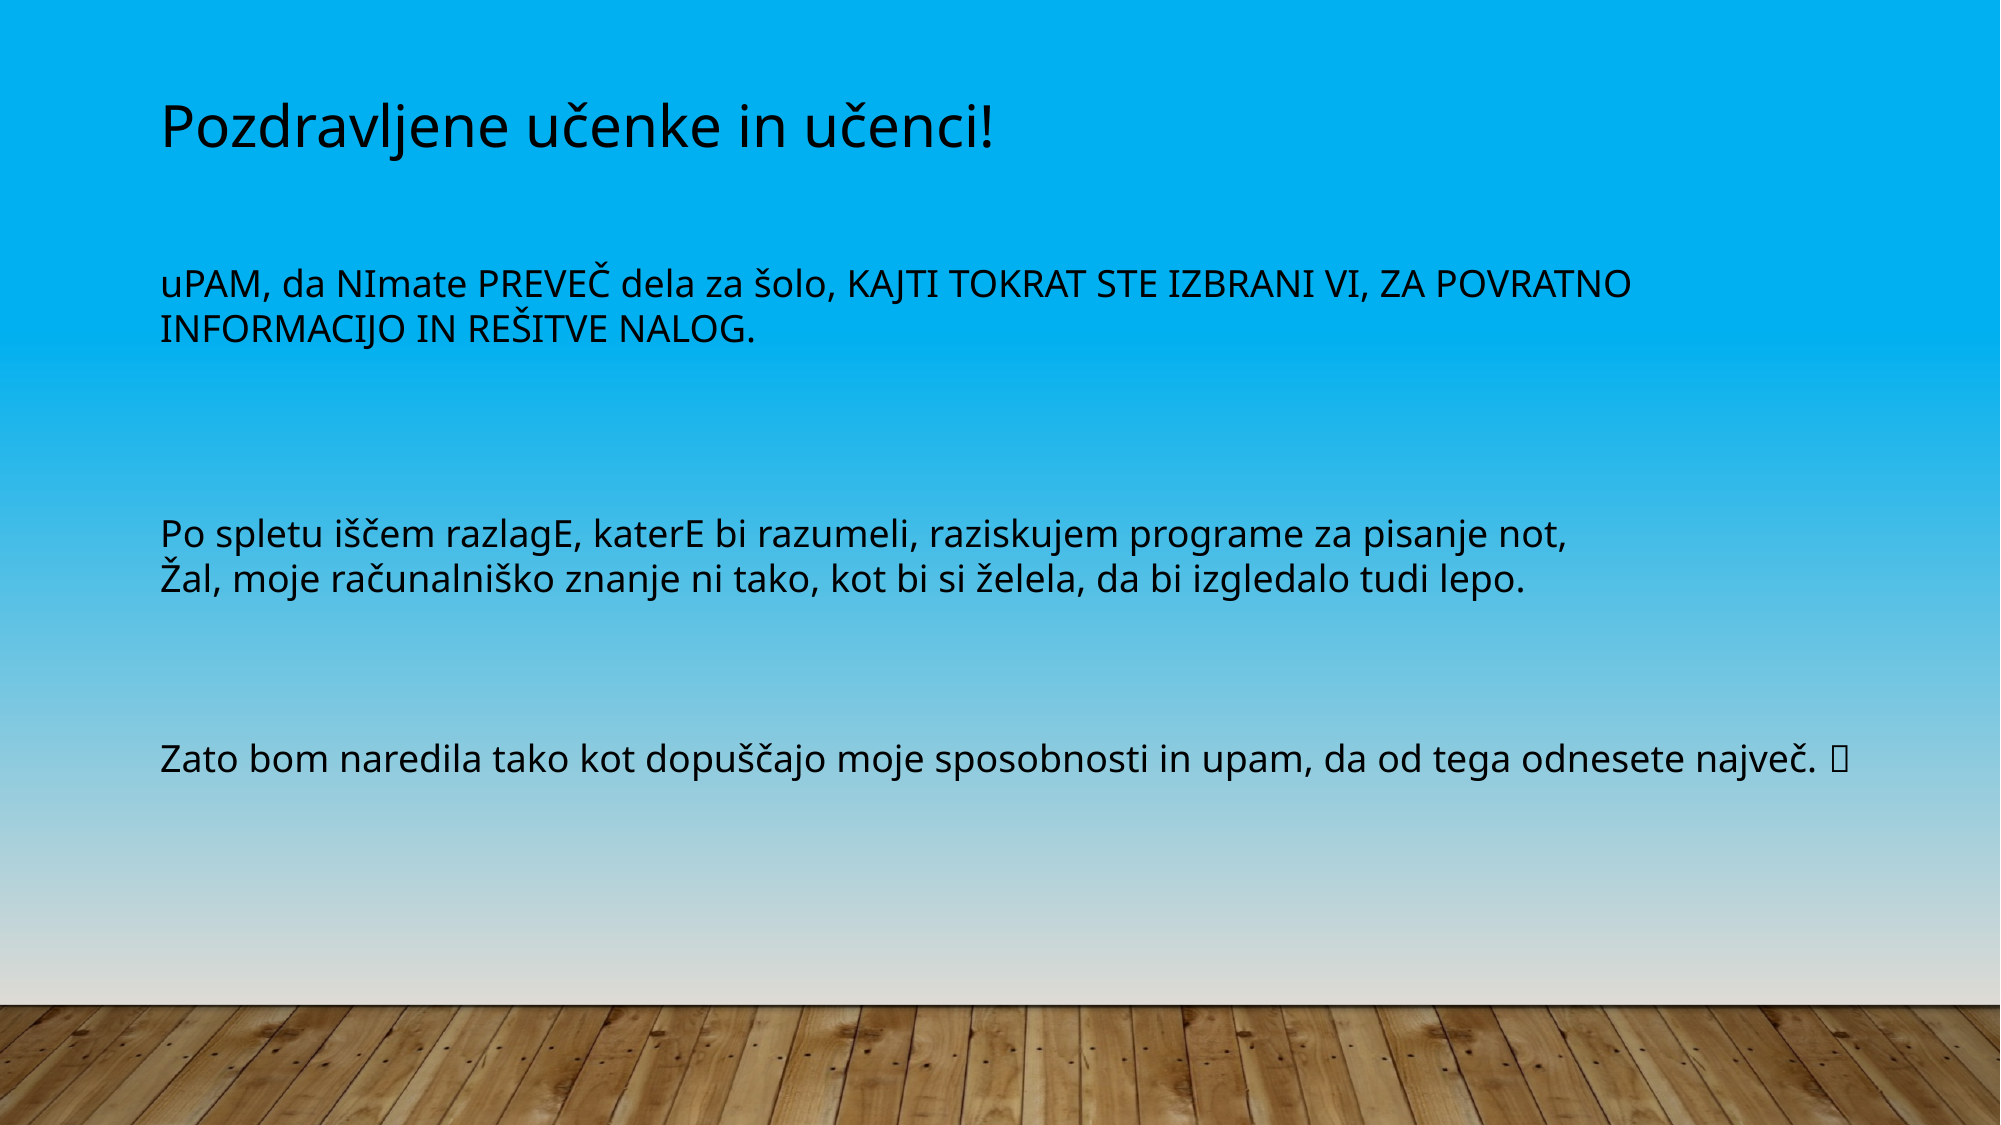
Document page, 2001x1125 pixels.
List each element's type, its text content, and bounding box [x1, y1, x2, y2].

picture [0, 1005, 2000, 1125]
text_box Pozdravljene učenke in učenci! [145, 81, 1635, 237]
text_box uPAM, da NImate PREVEČ dela za šolo, KAJTI TOKRAT STE IZBRANI VI, ZA POVRATNO INFORMACIJO IN REŠITVE NALOG. [145, 207, 1891, 447]
text_box Po spletu iščem razlagE, katerE bi razumeli, raziskujem programe za pisanje not, Žal, moje računalniško znanje ni tako, kot bi si želela, da bi izgledalo tudi lepo. Zato bom naredila tako kot dopuščajo moje sposobnosti in upam, da od tega odnesete največ.  [145, 457, 1891, 787]
